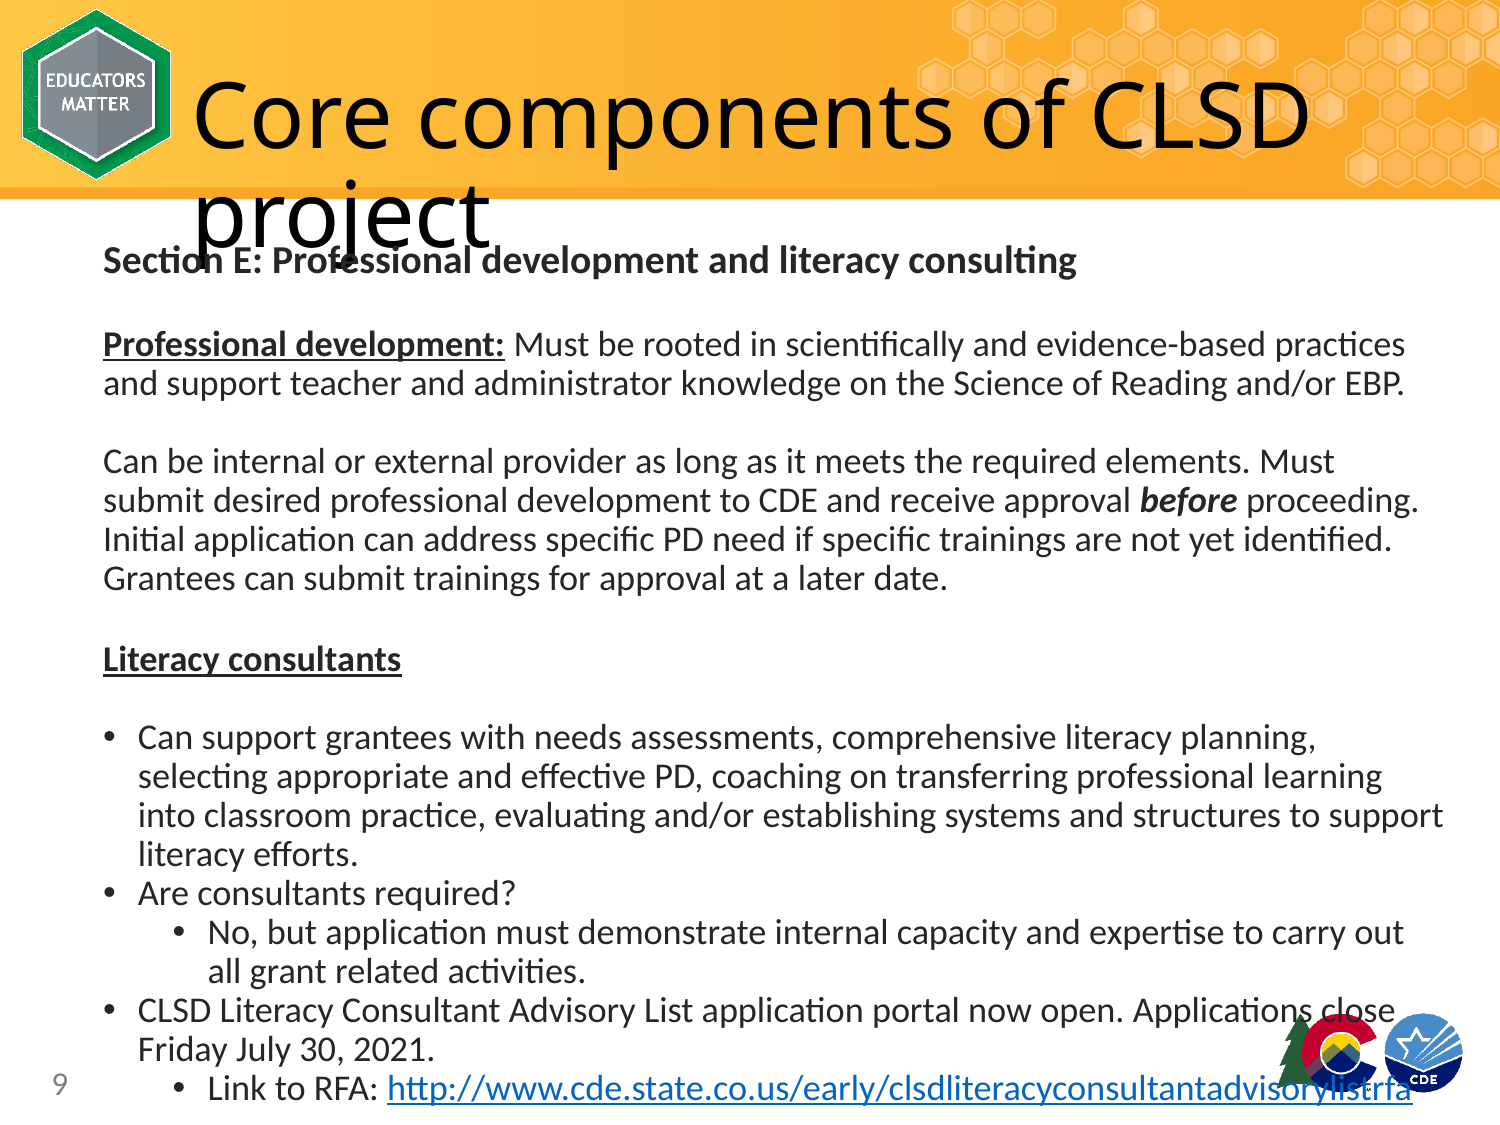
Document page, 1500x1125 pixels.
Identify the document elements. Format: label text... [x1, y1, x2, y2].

list Section E: Professional development and literacy consulting Professional development: Must be rooted in scientifically and evidence-based practices and support teacher and administrator knowledge on the Science of Reading and/or EBP. Can be internal or external provider as long as it meets the required elements. Must submit desired professional development to CDE and receive approval before proceeding. Initial application can address specific PD need if specific trainings are not yet identified. Grantees can submit trainings for approval at a later date. Literacy consultants Can support grantees with needs assessments, comprehensive literacy planning, selecting appropriate and effective PD, coaching on transferring professional learning into classroom practice, evaluating and/or establishing systems and structures to support literacy efforts. Are consultants required? No, but application must demonstrate internal capacity and expertise to carry out all grant related activities. CLSD Literacy Consultant Advisory List application portal now open. Applications close Friday July 30, 2021. Link to RFA: http://www.cde.state.co.us/early/clsdliteracyconsultantadvisorylistrfa [103, 239, 1445, 1125]
picture [1445, 1012, 1463, 1093]
title Core components of CLSD project [191, 68, 1486, 166]
picture [0, 0, 1500, 200]
slide_number 9 [36, 1054, 375, 1115]
